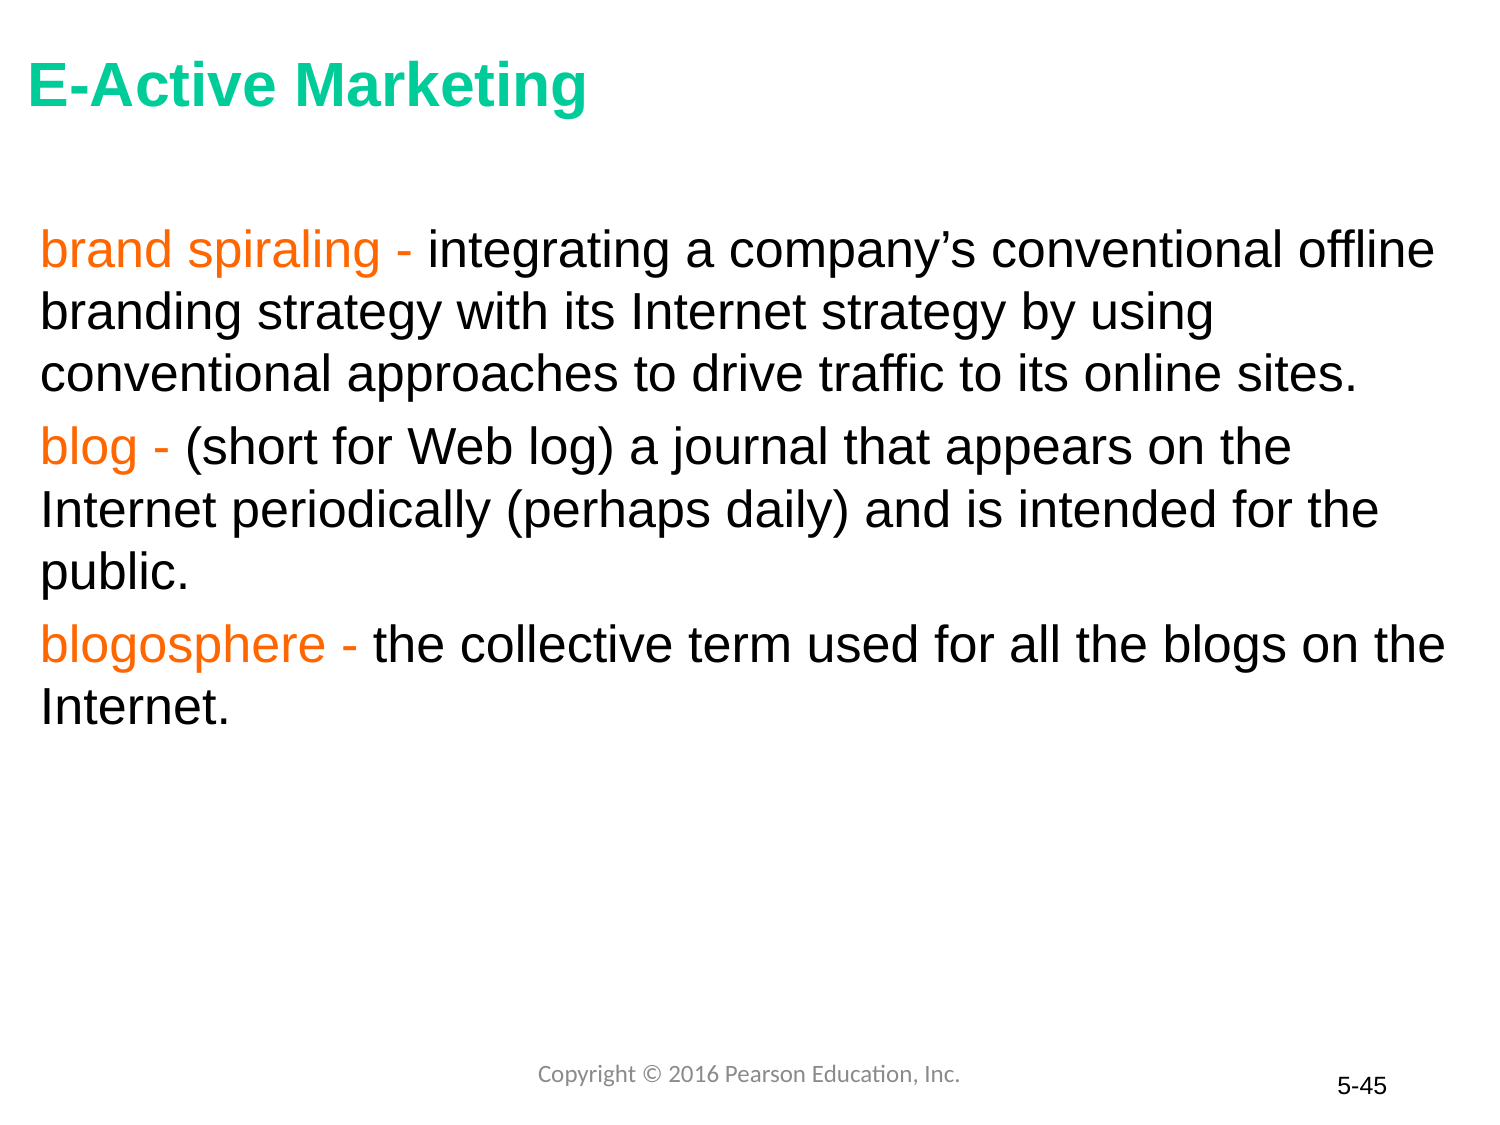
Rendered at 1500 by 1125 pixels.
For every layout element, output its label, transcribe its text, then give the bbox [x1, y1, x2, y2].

footer Copyright © 2016 Pearson Education, Inc. [512, 1042, 988, 1103]
title E-Active Marketing [12, 0, 1363, 175]
list brand spiraling - integrating a company’s conventional offline branding strategy with its Internet strategy by using conventional approaches to drive traffic to its online sites. blog - (short for Web log) a journal that appears on the Internet periodically (perhaps daily) and is intended for the public. blogosphere - the collective term used for all the blogs on the Internet. [24, 207, 1475, 950]
